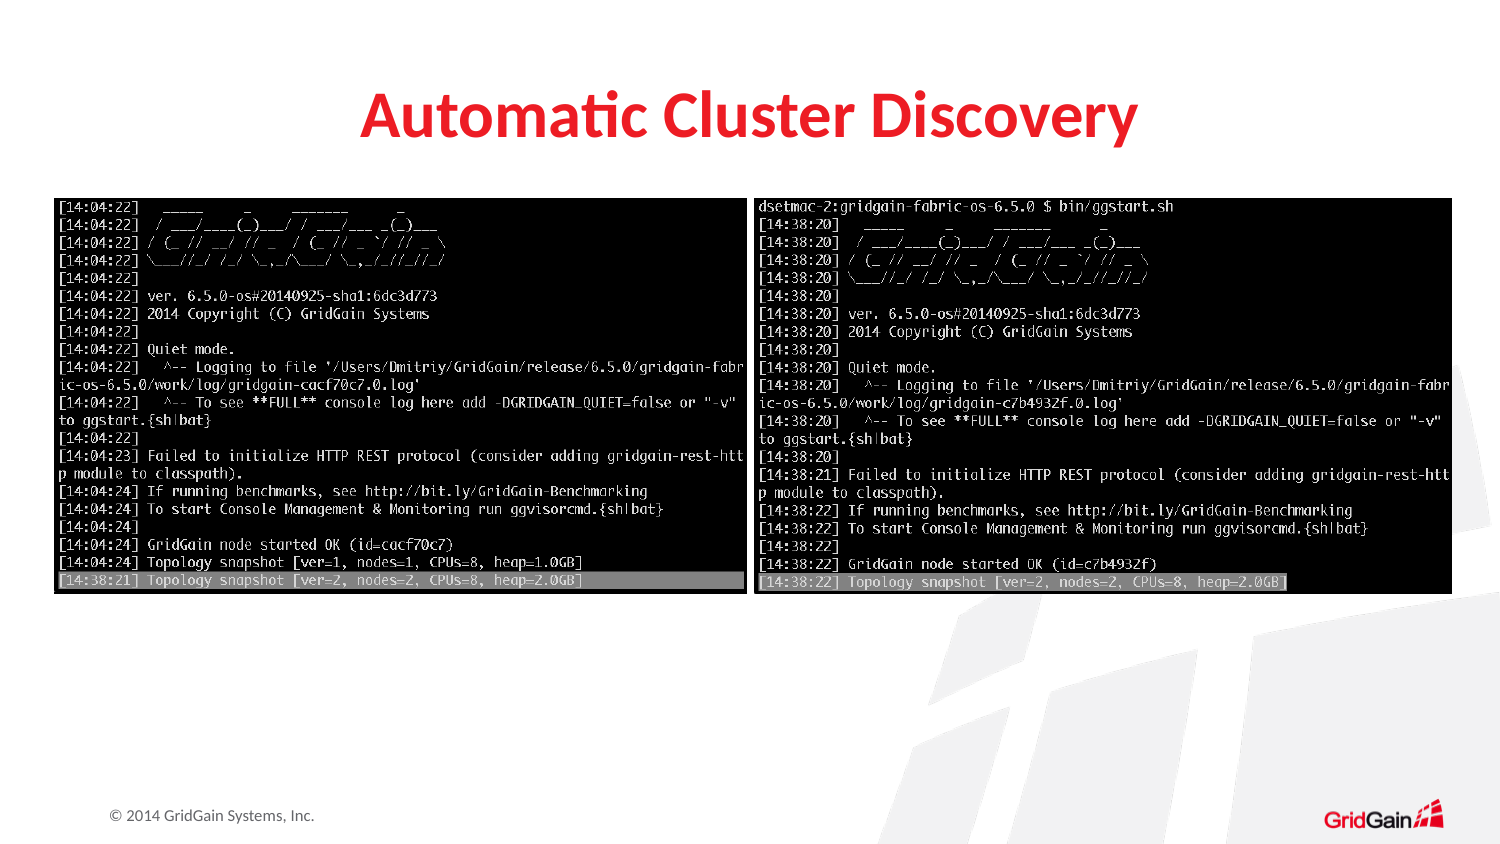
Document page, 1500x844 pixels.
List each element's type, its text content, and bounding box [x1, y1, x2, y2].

picture [754, 197, 1452, 594]
picture [54, 197, 748, 594]
title Automatic Cluster Discovery [103, 45, 1397, 176]
picture [1324, 798, 1444, 829]
